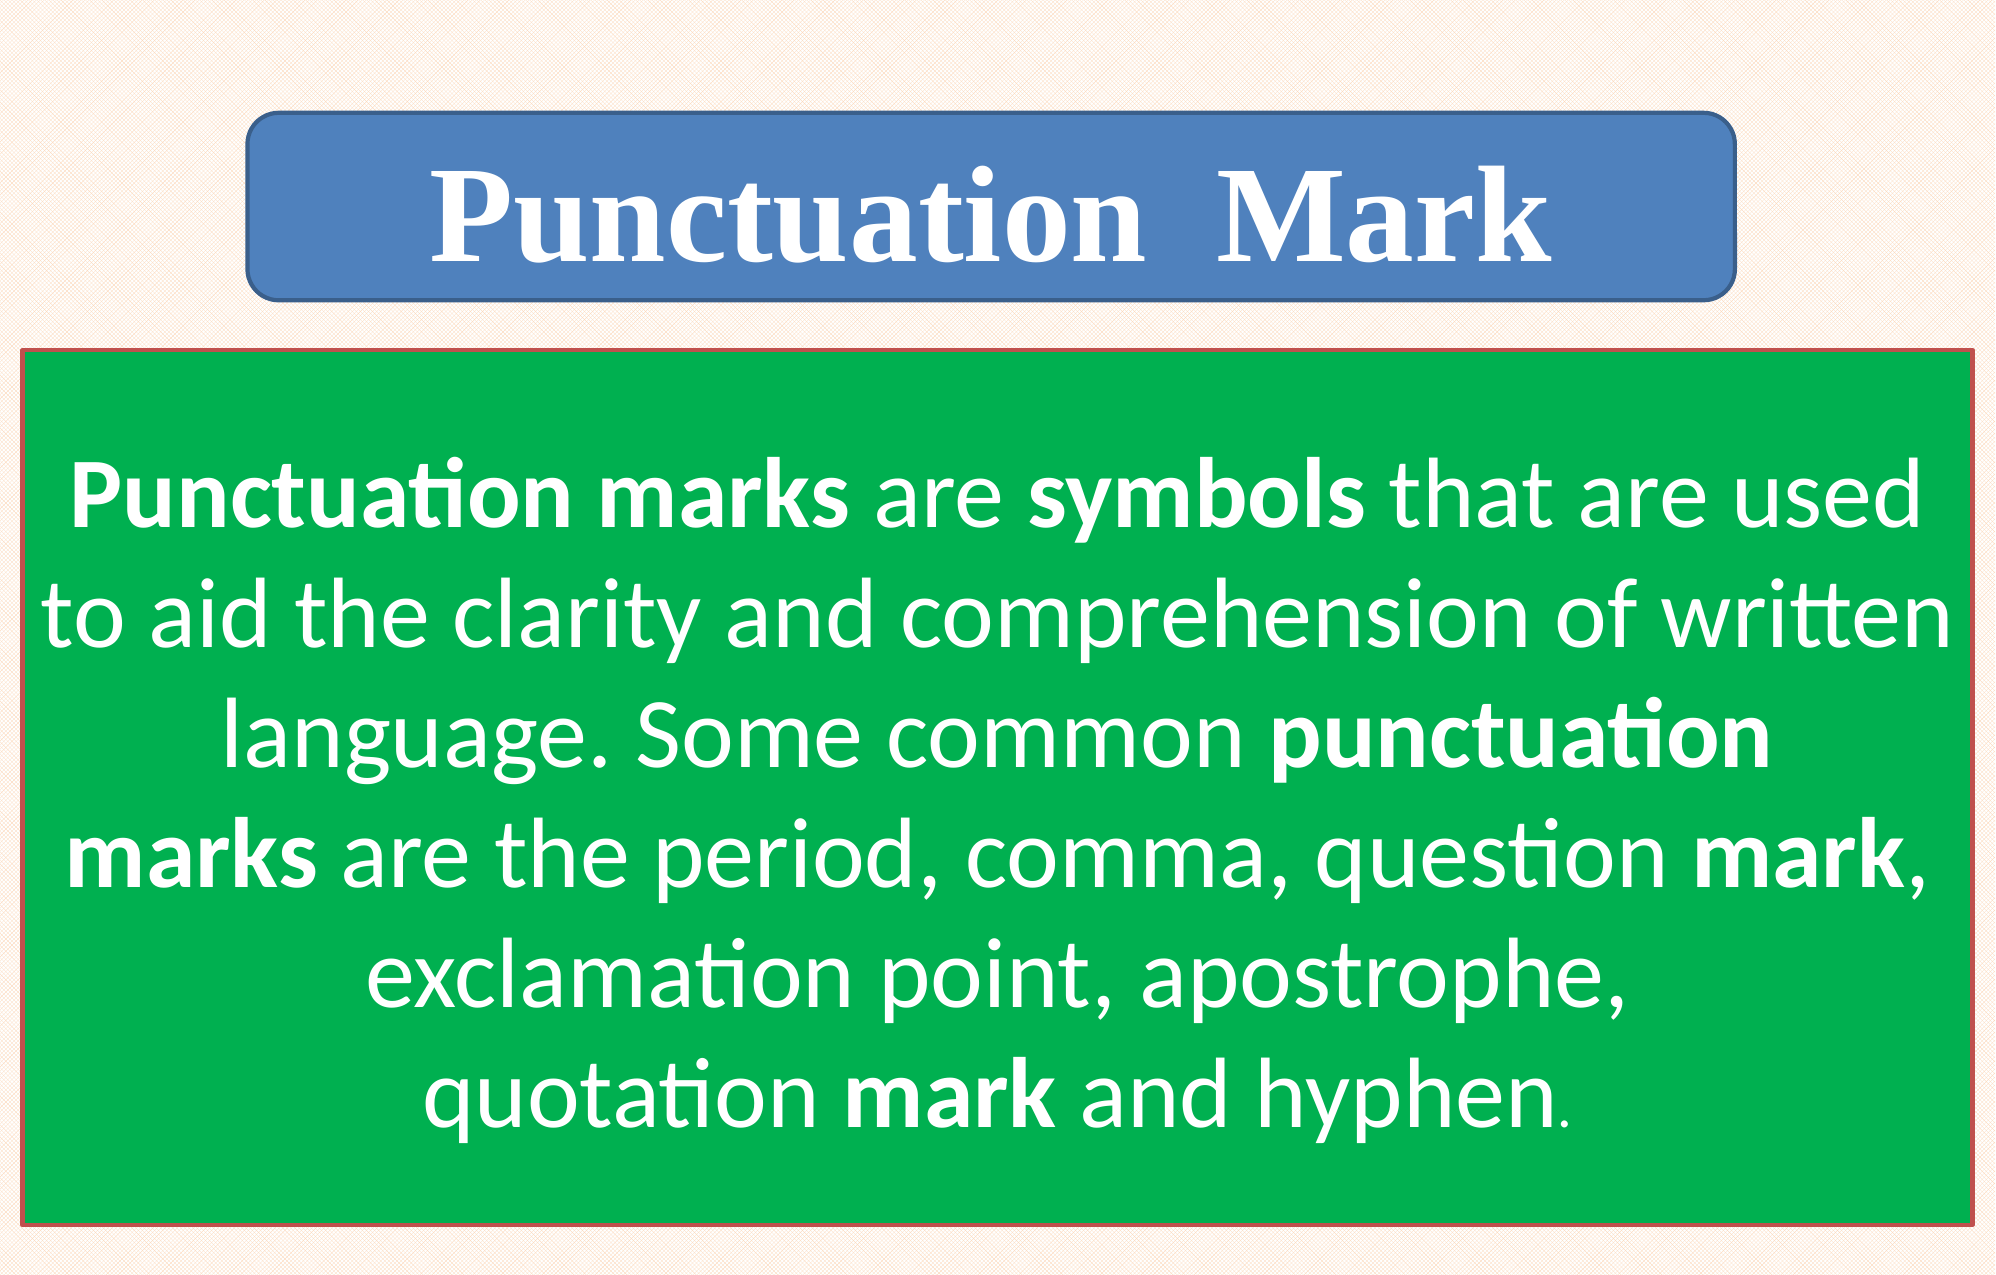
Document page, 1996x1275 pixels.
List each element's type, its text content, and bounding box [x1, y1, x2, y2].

text_box Punctuation marks are symbols that are used to aid the clarity and comprehension of written language. Some common punctuation marks are the period, comma, question mark, exclamation point, apostrophe, quotation mark and hyphen. [20, 348, 1975, 1227]
text_box Punctuation Mark [245, 110, 1738, 303]
